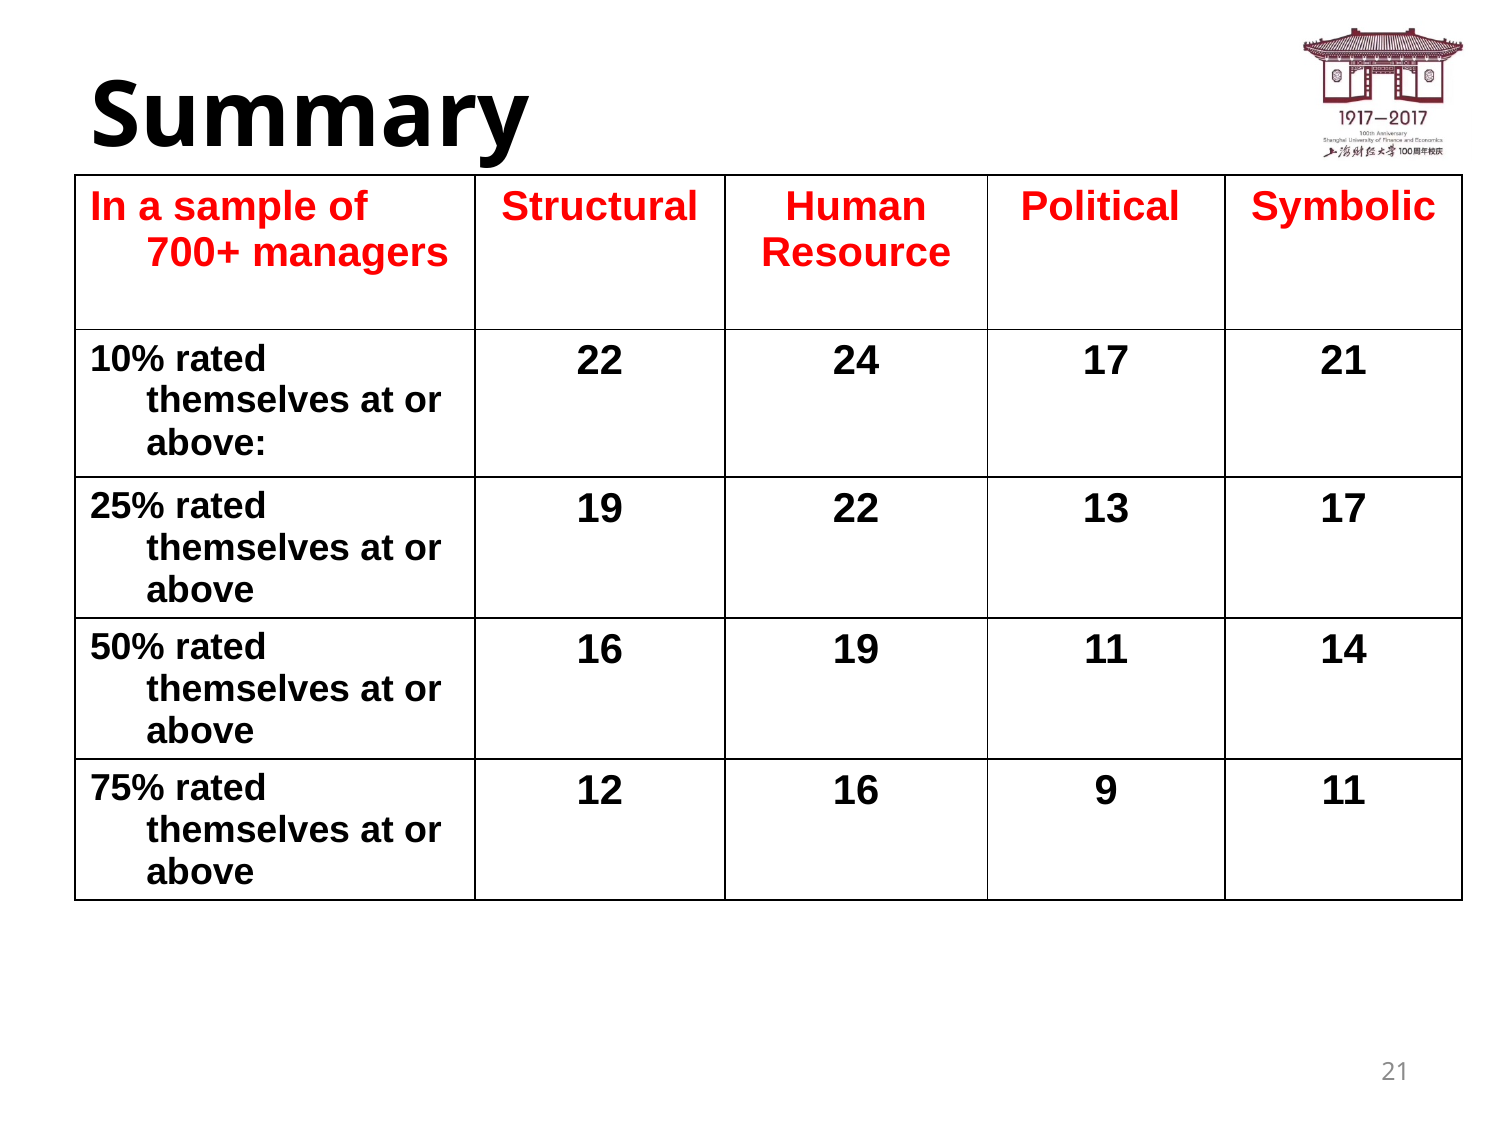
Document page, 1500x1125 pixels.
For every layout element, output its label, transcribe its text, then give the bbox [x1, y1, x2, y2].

table_cell 11 [988, 619, 1224, 758]
table_cell 12 [476, 760, 724, 899]
table_cell 9 [988, 760, 1224, 899]
table_header Symbolic [1226, 176, 1461, 329]
table_cell 14 [1226, 619, 1461, 758]
table_cell 16 [476, 619, 724, 758]
table_cell 17 [1226, 478, 1461, 617]
table_cell 19 [726, 619, 987, 758]
picture [1293, 0, 1472, 161]
table_cell 22 [726, 478, 987, 617]
table_cell 21 [1226, 330, 1461, 476]
table_header Human Resource [726, 176, 987, 329]
table_cell 10% rated themselves at or above: [76, 330, 474, 476]
table_header In a sample of 700+ managers [76, 176, 474, 329]
table_cell 16 [726, 760, 987, 899]
title Summary [75, 45, 1425, 174]
table_cell 22 [476, 330, 724, 476]
table_cell 25% rated themselves at or above [76, 478, 474, 617]
table_cell 19 [476, 478, 724, 617]
table_cell 50% rated themselves at or above [76, 619, 474, 758]
table_cell 75% rated themselves at or above [76, 760, 474, 899]
table_cell 17 [988, 330, 1224, 476]
table_cell 13 [988, 478, 1224, 617]
table_header Structural [476, 176, 724, 329]
slide_number 21 [1074, 1042, 1425, 1103]
table_cell 24 [726, 330, 987, 476]
table_cell 11 [1226, 760, 1461, 899]
table_header Political [988, 176, 1224, 329]
